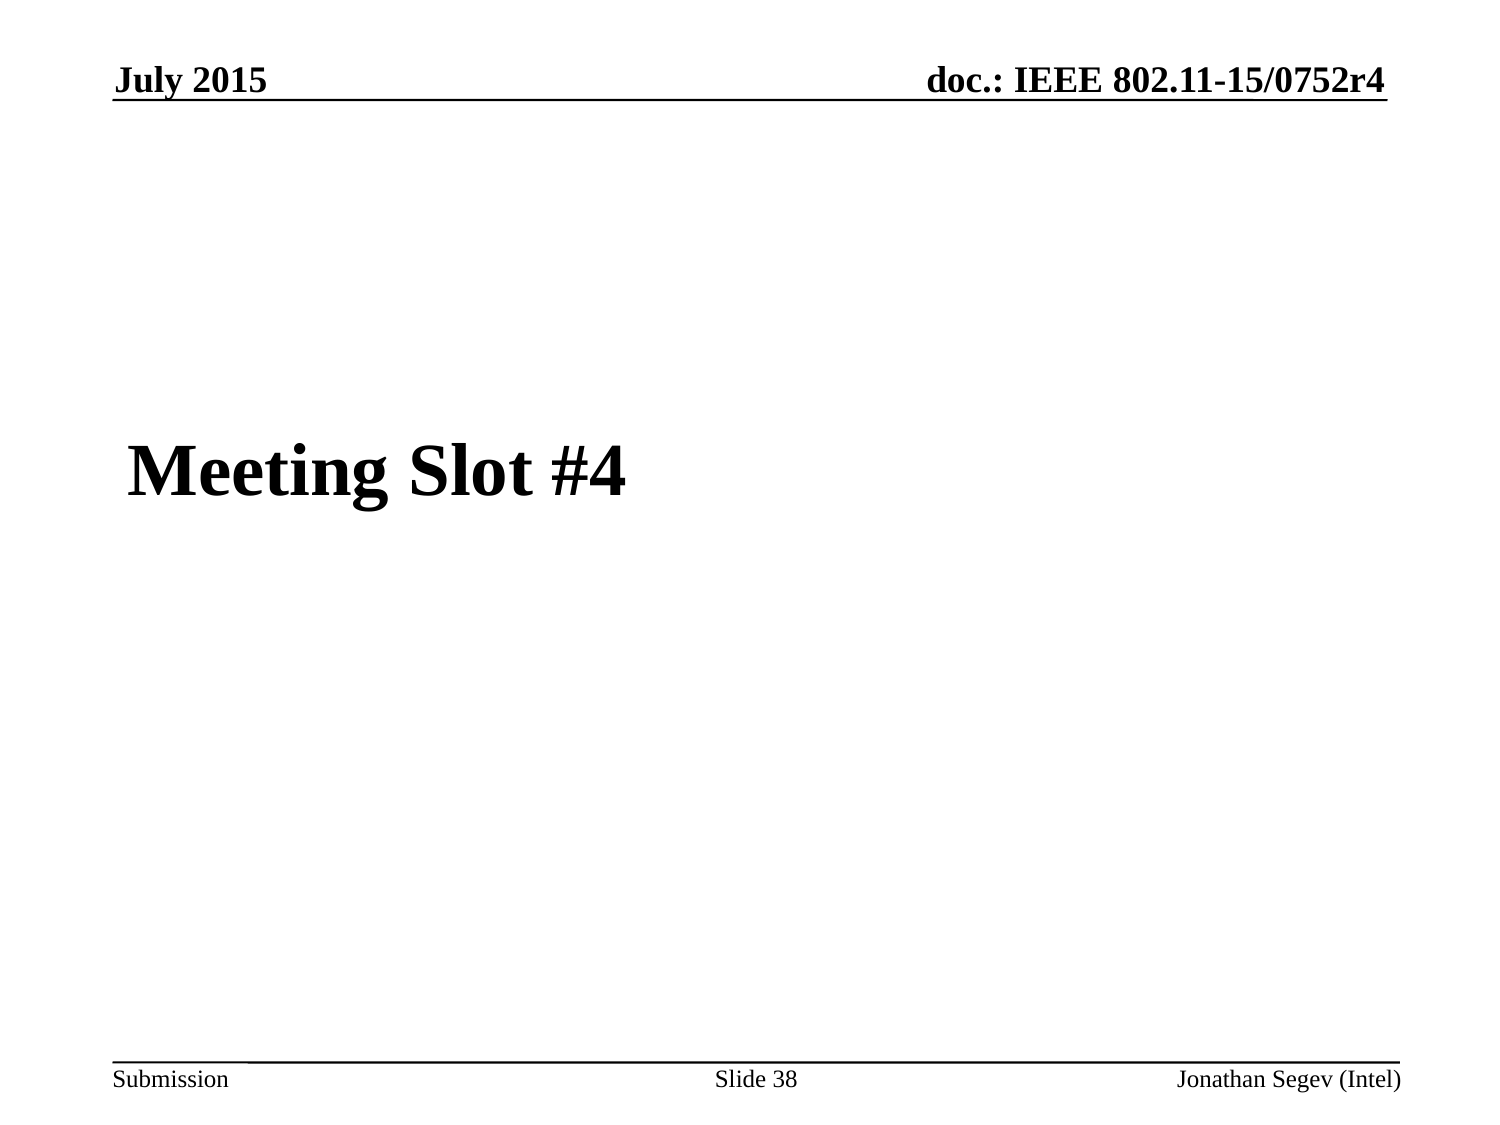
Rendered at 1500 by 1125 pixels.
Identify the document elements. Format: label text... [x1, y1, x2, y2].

footer Jonathan Segev (Intel) [1024, 1061, 1402, 1093]
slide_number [114, 54, 283, 101]
slide_number Slide 38 [712, 1061, 800, 1093]
text_box Meeting Slot #4 [112, 412, 1388, 688]
